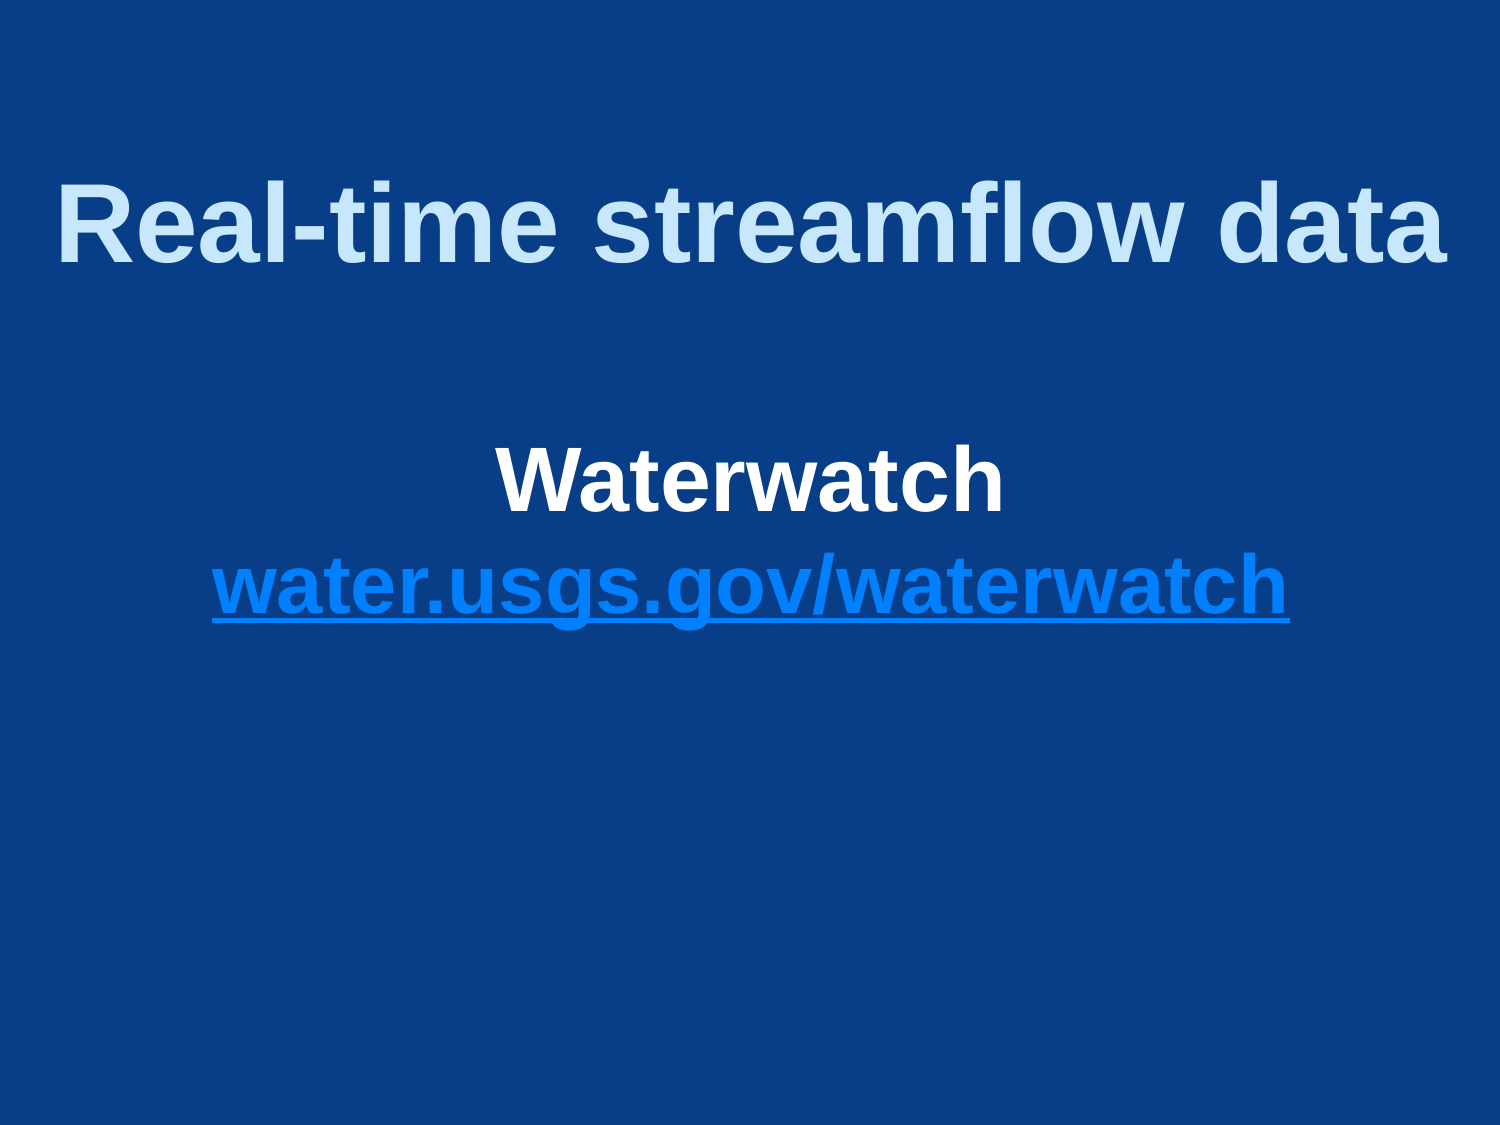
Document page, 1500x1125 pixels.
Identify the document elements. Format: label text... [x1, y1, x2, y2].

text_box Real-time streamflow data Waterwatch water.usgs.gov/waterwatch [39, 142, 1463, 738]
